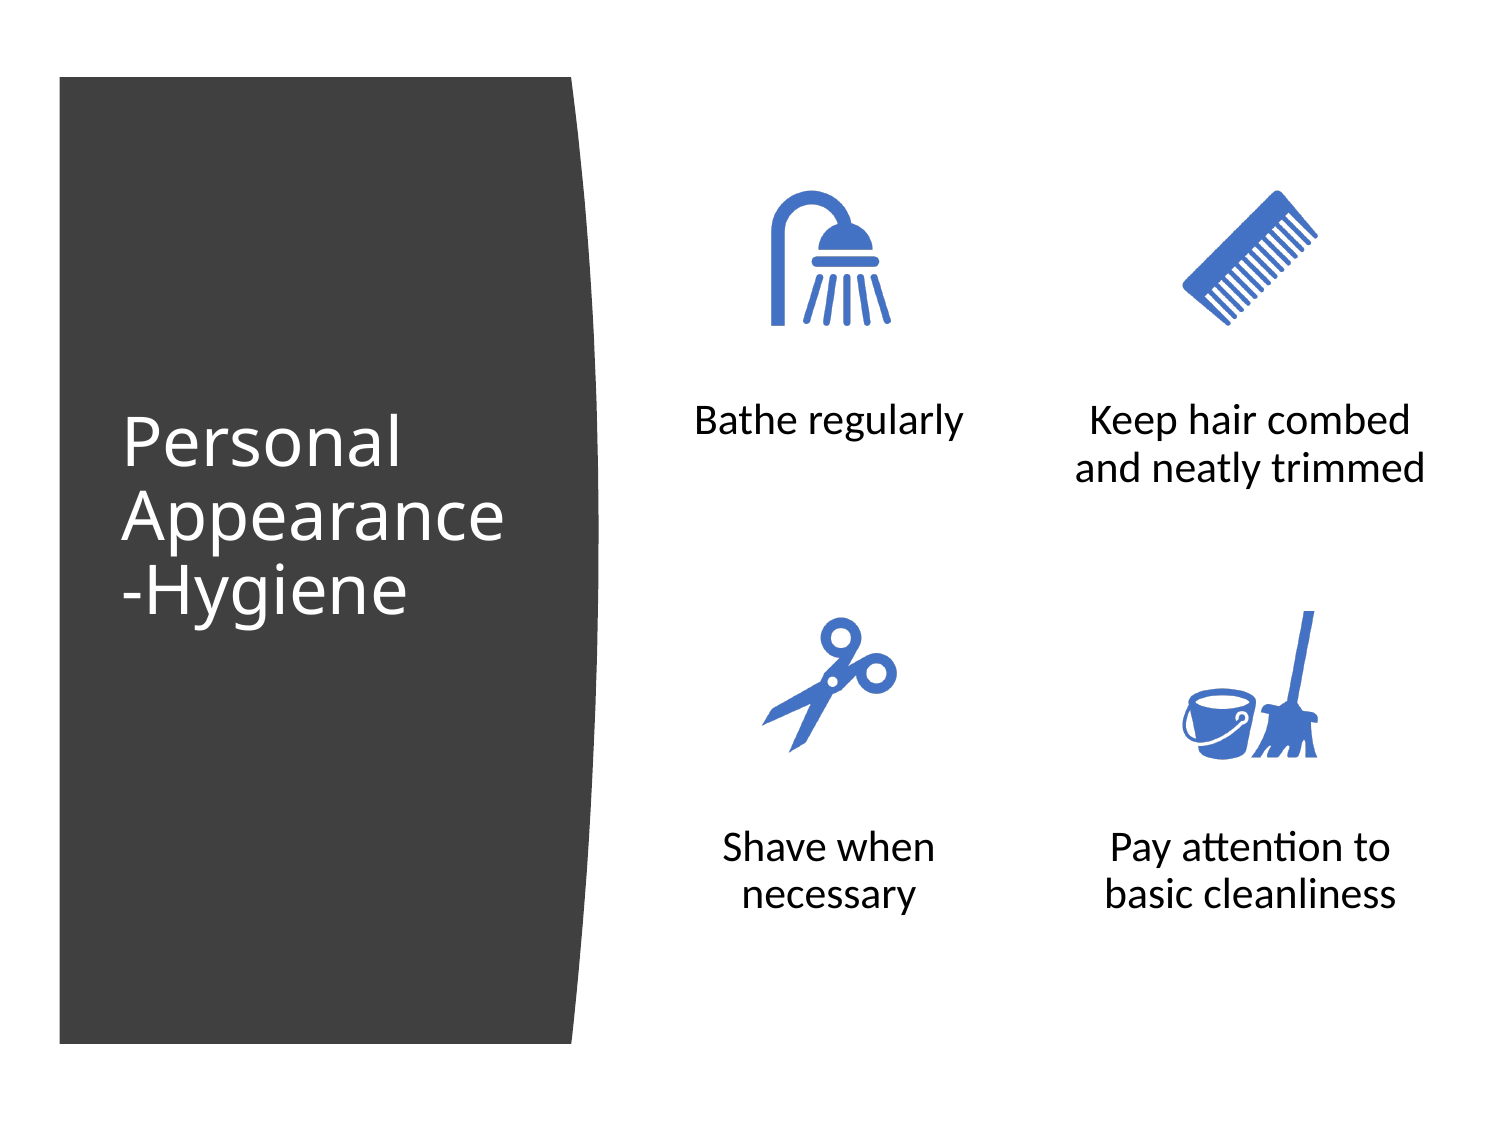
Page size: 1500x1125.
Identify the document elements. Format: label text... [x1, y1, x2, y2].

title Personal Appearance-Hygiene [106, 166, 527, 953]
text_box [58, 76, 600, 1045]
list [638, 77, 1441, 1043]
